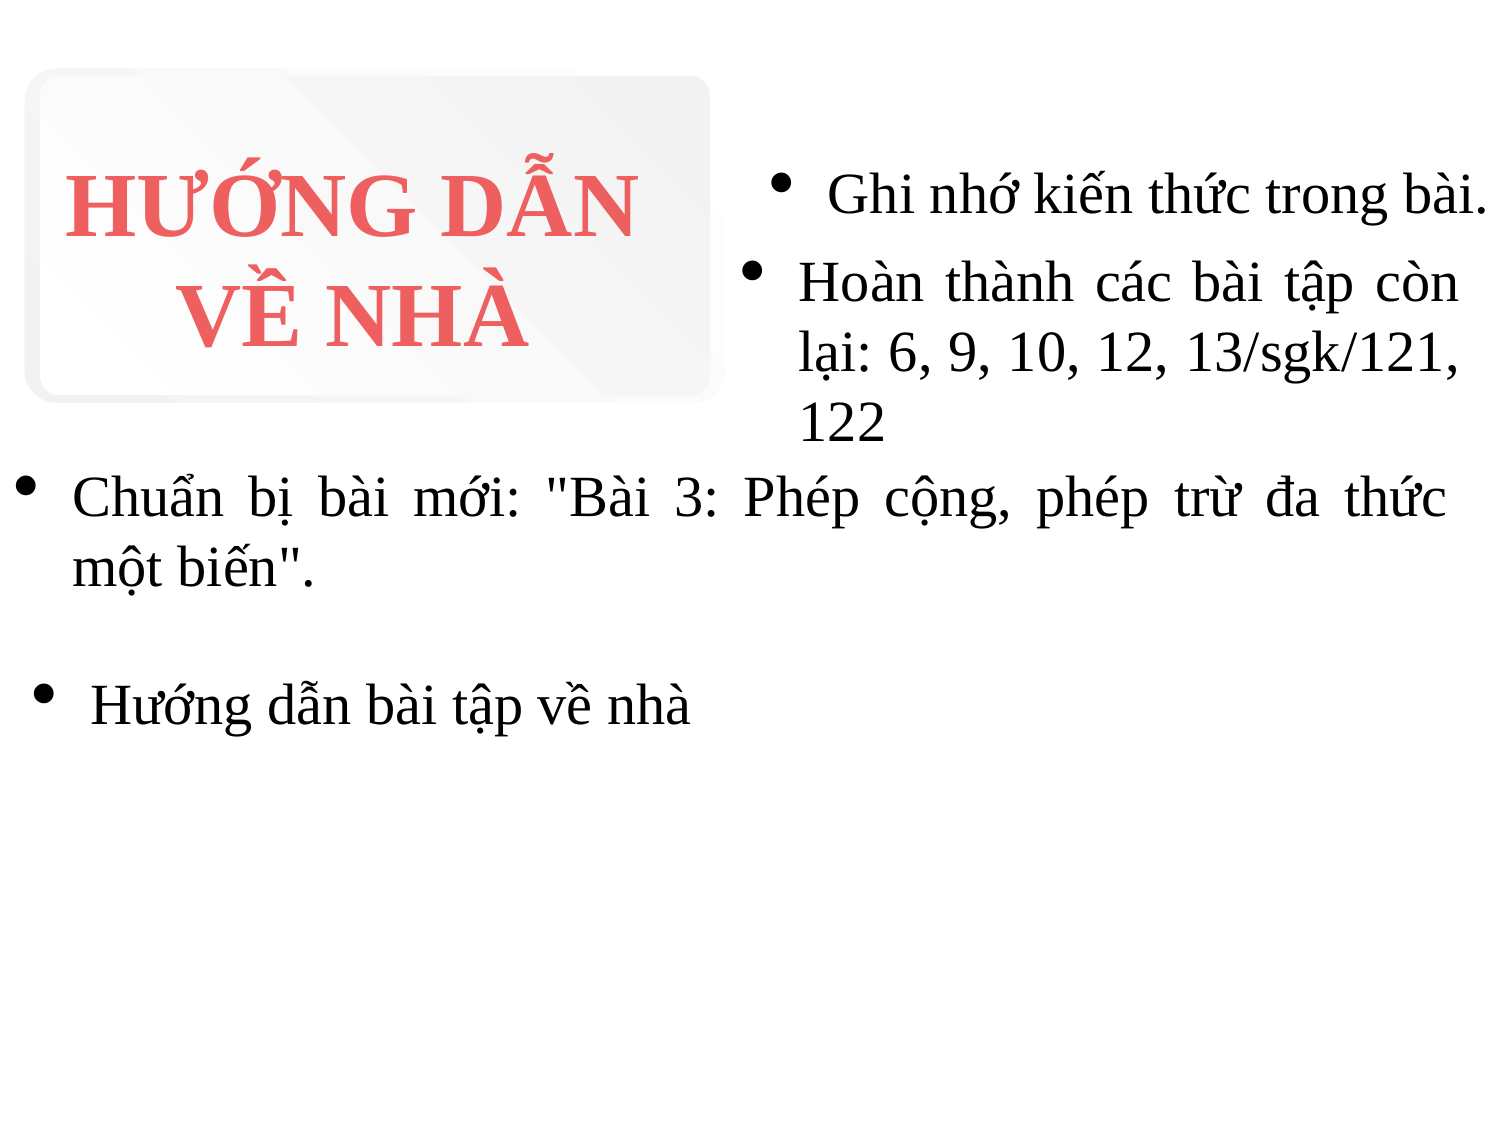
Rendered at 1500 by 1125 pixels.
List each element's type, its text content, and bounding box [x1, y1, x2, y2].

text_box Ghi nhớ kiến thức trong bài. [756, 112, 1500, 233]
text_box Chuẩn bị bài mới: "Bài 3: Phép cộng, phép trừ đa thức một biến". [1, 450, 1463, 606]
text_box Hướng dẫn bài tập về nhà [19, 623, 809, 744]
text_box Hoàn thành các bài tập còn lại: 6, 9, 10, 12, 13/sgk/121, 122 [727, 235, 1475, 461]
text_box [24, 68, 726, 403]
